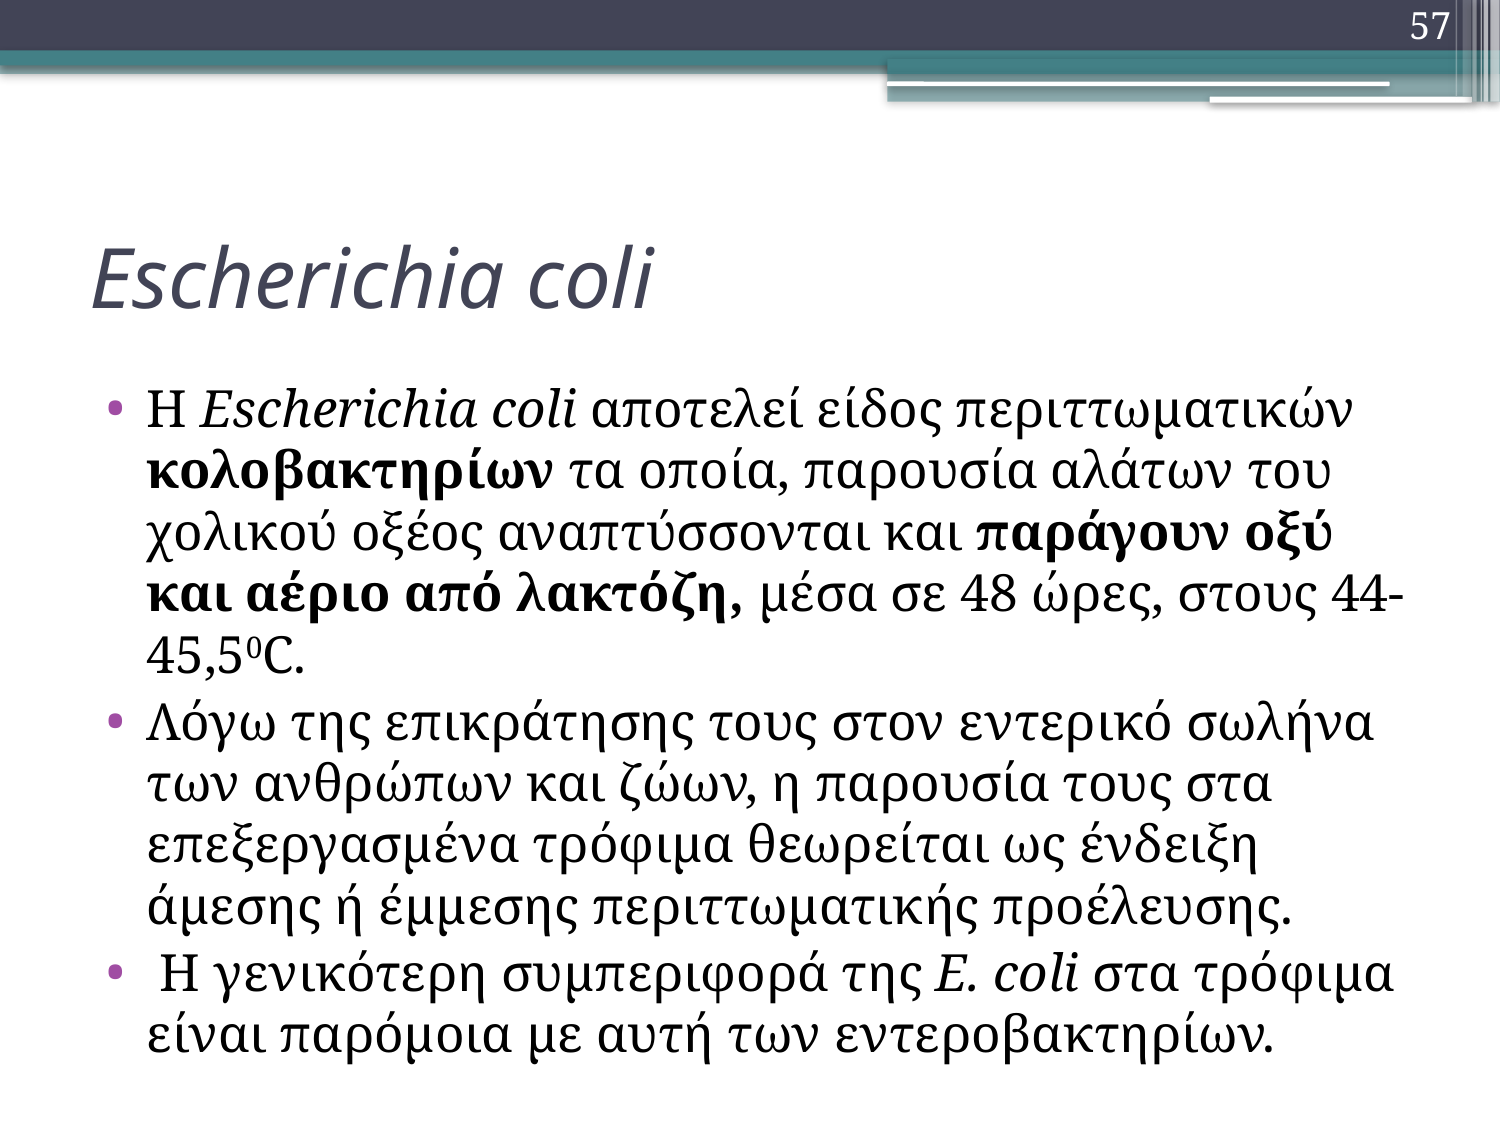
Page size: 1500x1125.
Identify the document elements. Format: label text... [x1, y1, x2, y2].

list Η Escherichia coli αποτελεί είδος περιττωματικών κολοβακτηρίων τα οποία, παρουσία αλάτων του χολικού οξέος αναπτύσσονται και παράγουν οξύ και αέριο από λακτόζη, μέσα σε 48 ώρες, στους 44-45,50C. Λόγω της επικράτησης τους στον εντερικό σωλήνα των ανθρώπων και ζώων, η παρουσία τους στα επεξεργασμένα τρόφιμα θεωρείται ως ένδειξη άμεσης ή έμμεσης περιττωματικής προέλευσης. Η γενικότερη συμπεριφορά της E. coli στα τρόφιμα είναι παρόμοια με αυτή των εντεροβακτηρίων. [75, 368, 1425, 1079]
slide_number 57 [1341, 0, 1466, 61]
title Escherichia coli [75, 187, 1425, 363]
